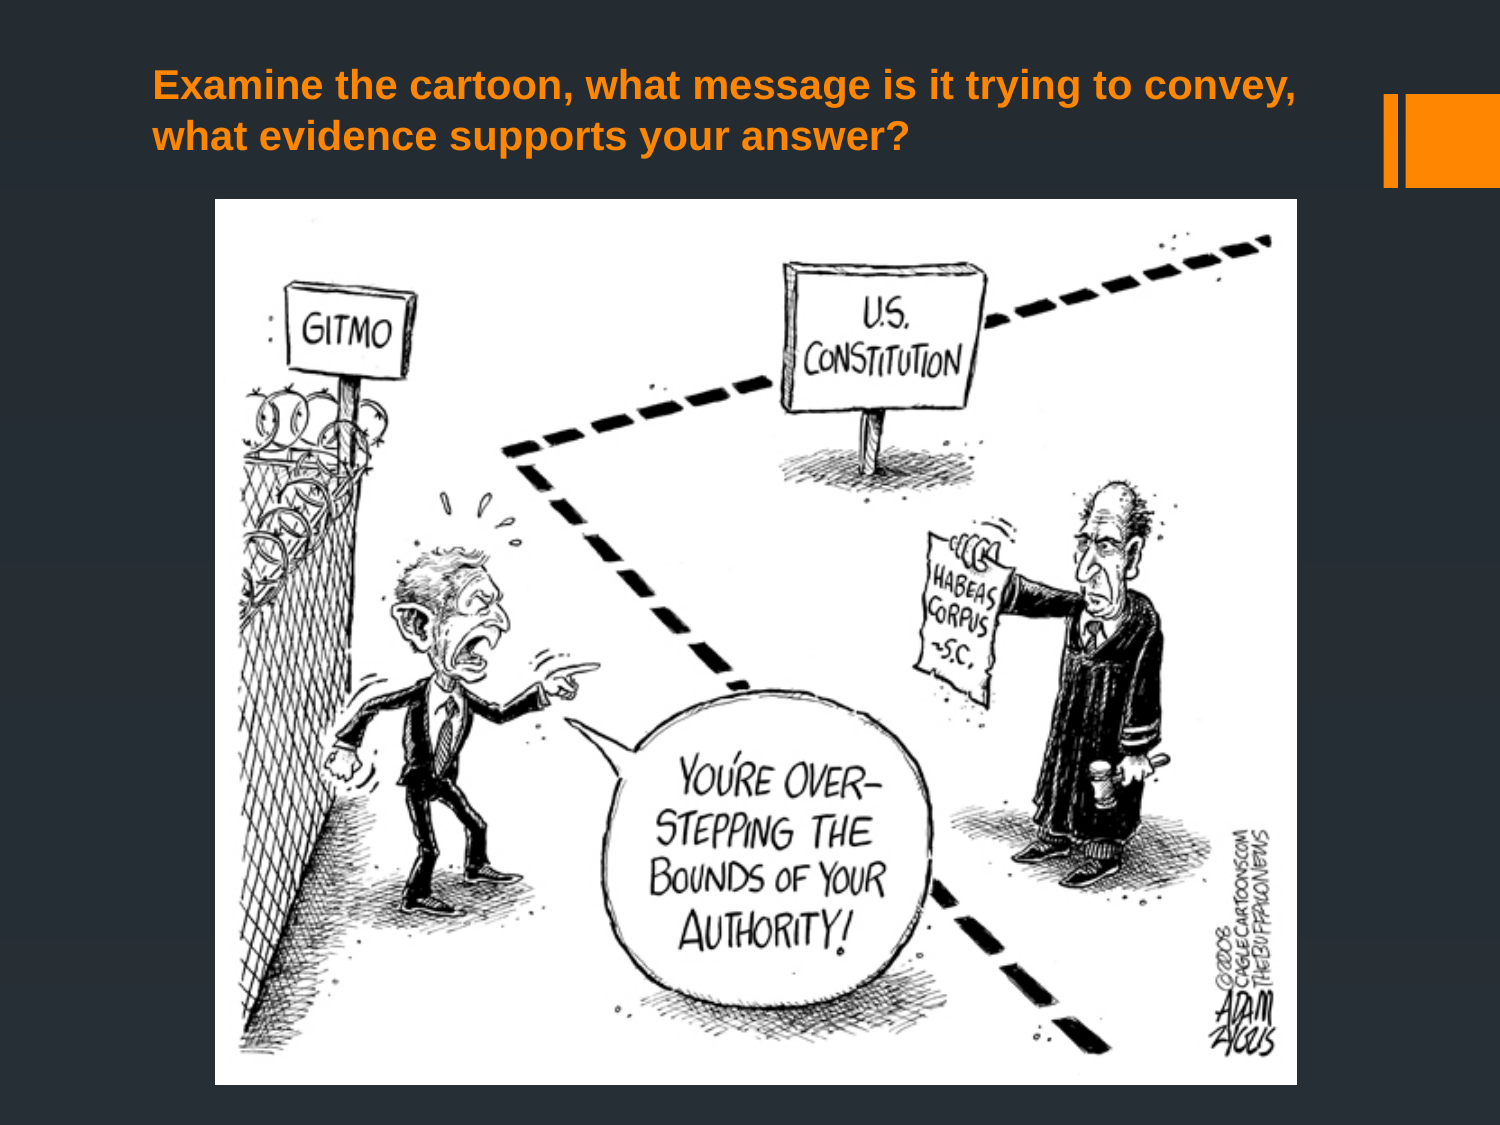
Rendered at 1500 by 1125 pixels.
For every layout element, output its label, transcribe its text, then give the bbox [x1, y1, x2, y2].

picture [215, 199, 1298, 1086]
text_box Examine the cartoon, what message is it trying to convey, what evidence supports your answer? [137, 51, 1375, 166]
